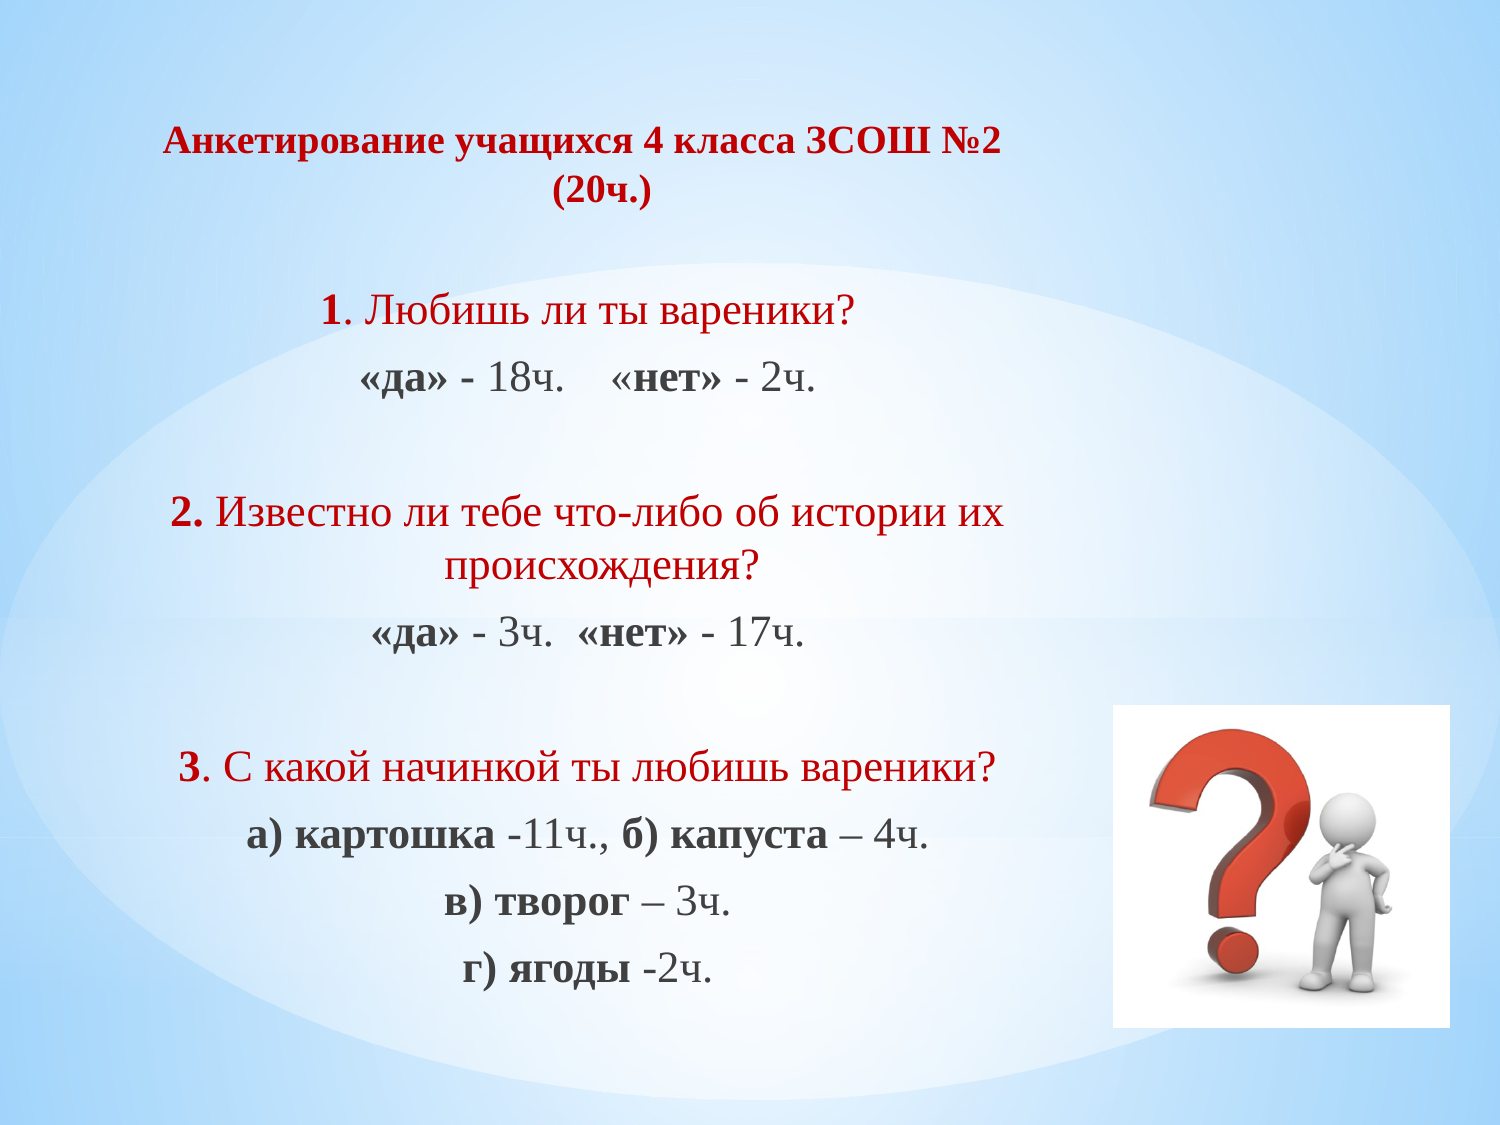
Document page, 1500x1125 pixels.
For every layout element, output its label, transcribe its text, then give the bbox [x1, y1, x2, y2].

list Анкетирование учащихся 4 класса ЗСОШ №2 (20ч.) 1. Любишь ли ты вареники? «да» - 18ч. «нет» - 2ч. 2. Известно ли тебе что-либо об истории их происхождения? «да» - 3ч. «нет» - 17ч. 3. С какой начинкой ты любишь вареники? а) картошка -11ч., б) капуста – 4ч. в) творог – 3ч. г) ягоды -2ч. [112, 106, 1057, 1007]
picture [1112, 705, 1451, 1028]
